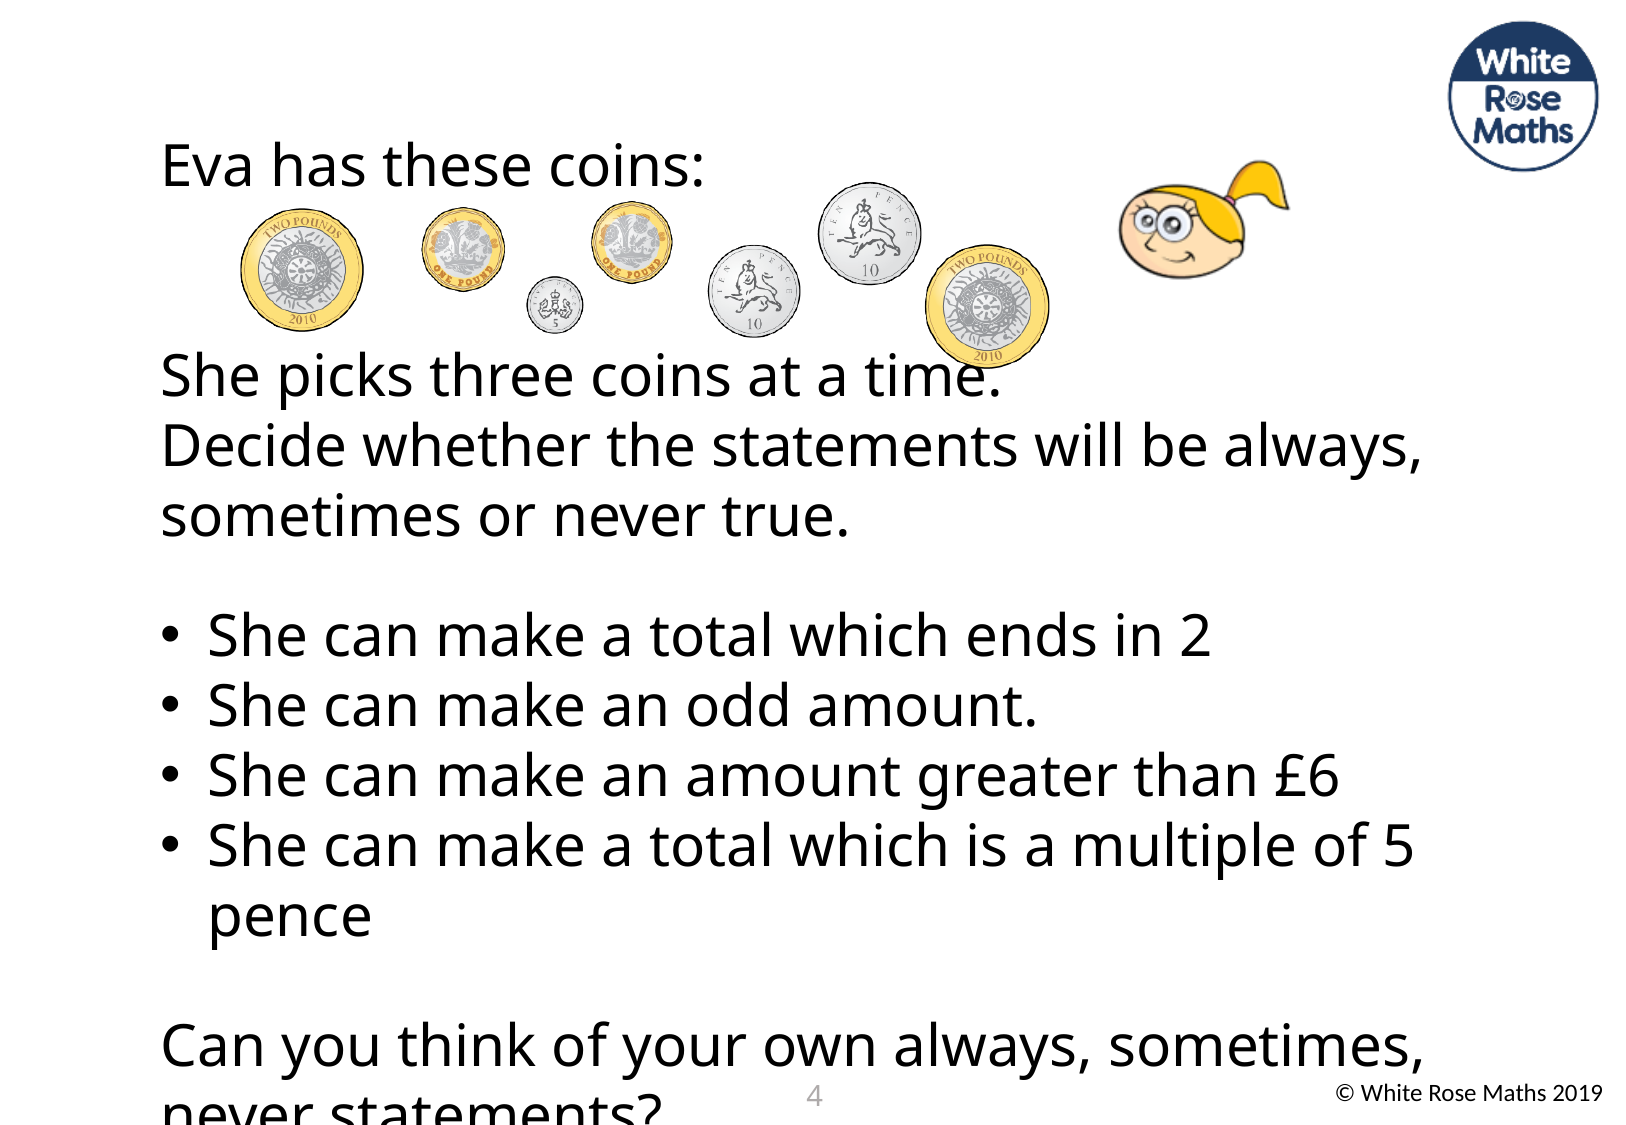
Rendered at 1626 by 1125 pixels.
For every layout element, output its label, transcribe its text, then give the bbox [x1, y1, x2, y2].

picture [408, 194, 686, 354]
picture [1113, 94, 1297, 354]
picture [688, 167, 1059, 391]
picture [223, 184, 373, 354]
text_box Eva has these coins: She picks three coins at a time. Decide whether the statements will be always, sometimes or never true. She can make a total which ends in 2 She can make an odd amount. She can make an amount greater than £6 She can make a total which is a multiple of 5 pence Can you think of your own always, sometimes, never statements? [145, 120, 1468, 1125]
picture [1444, 17, 1602, 175]
